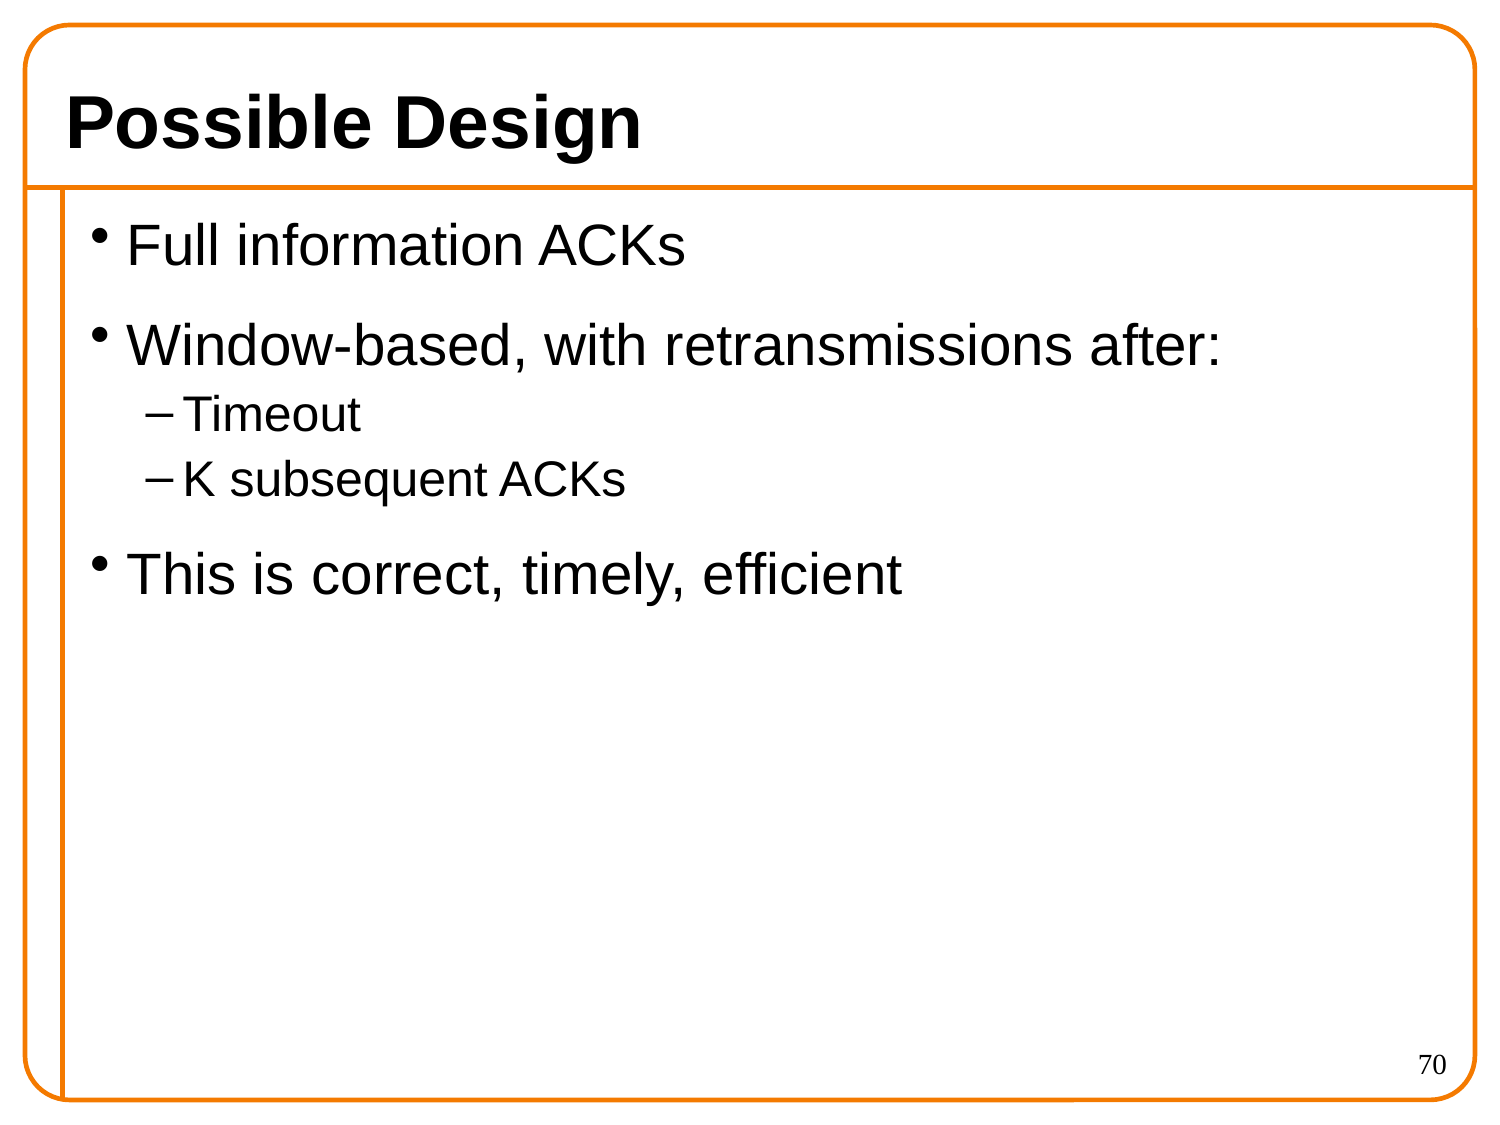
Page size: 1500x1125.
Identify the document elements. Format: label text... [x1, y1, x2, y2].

slide_number 70 [1312, 1037, 1463, 1101]
list Full information ACKs Window-based, with retransmissions after: Timeout K subsequent ACKs This is correct, timely, efficient [75, 200, 1463, 1100]
title Possible Design [50, 62, 1500, 175]
